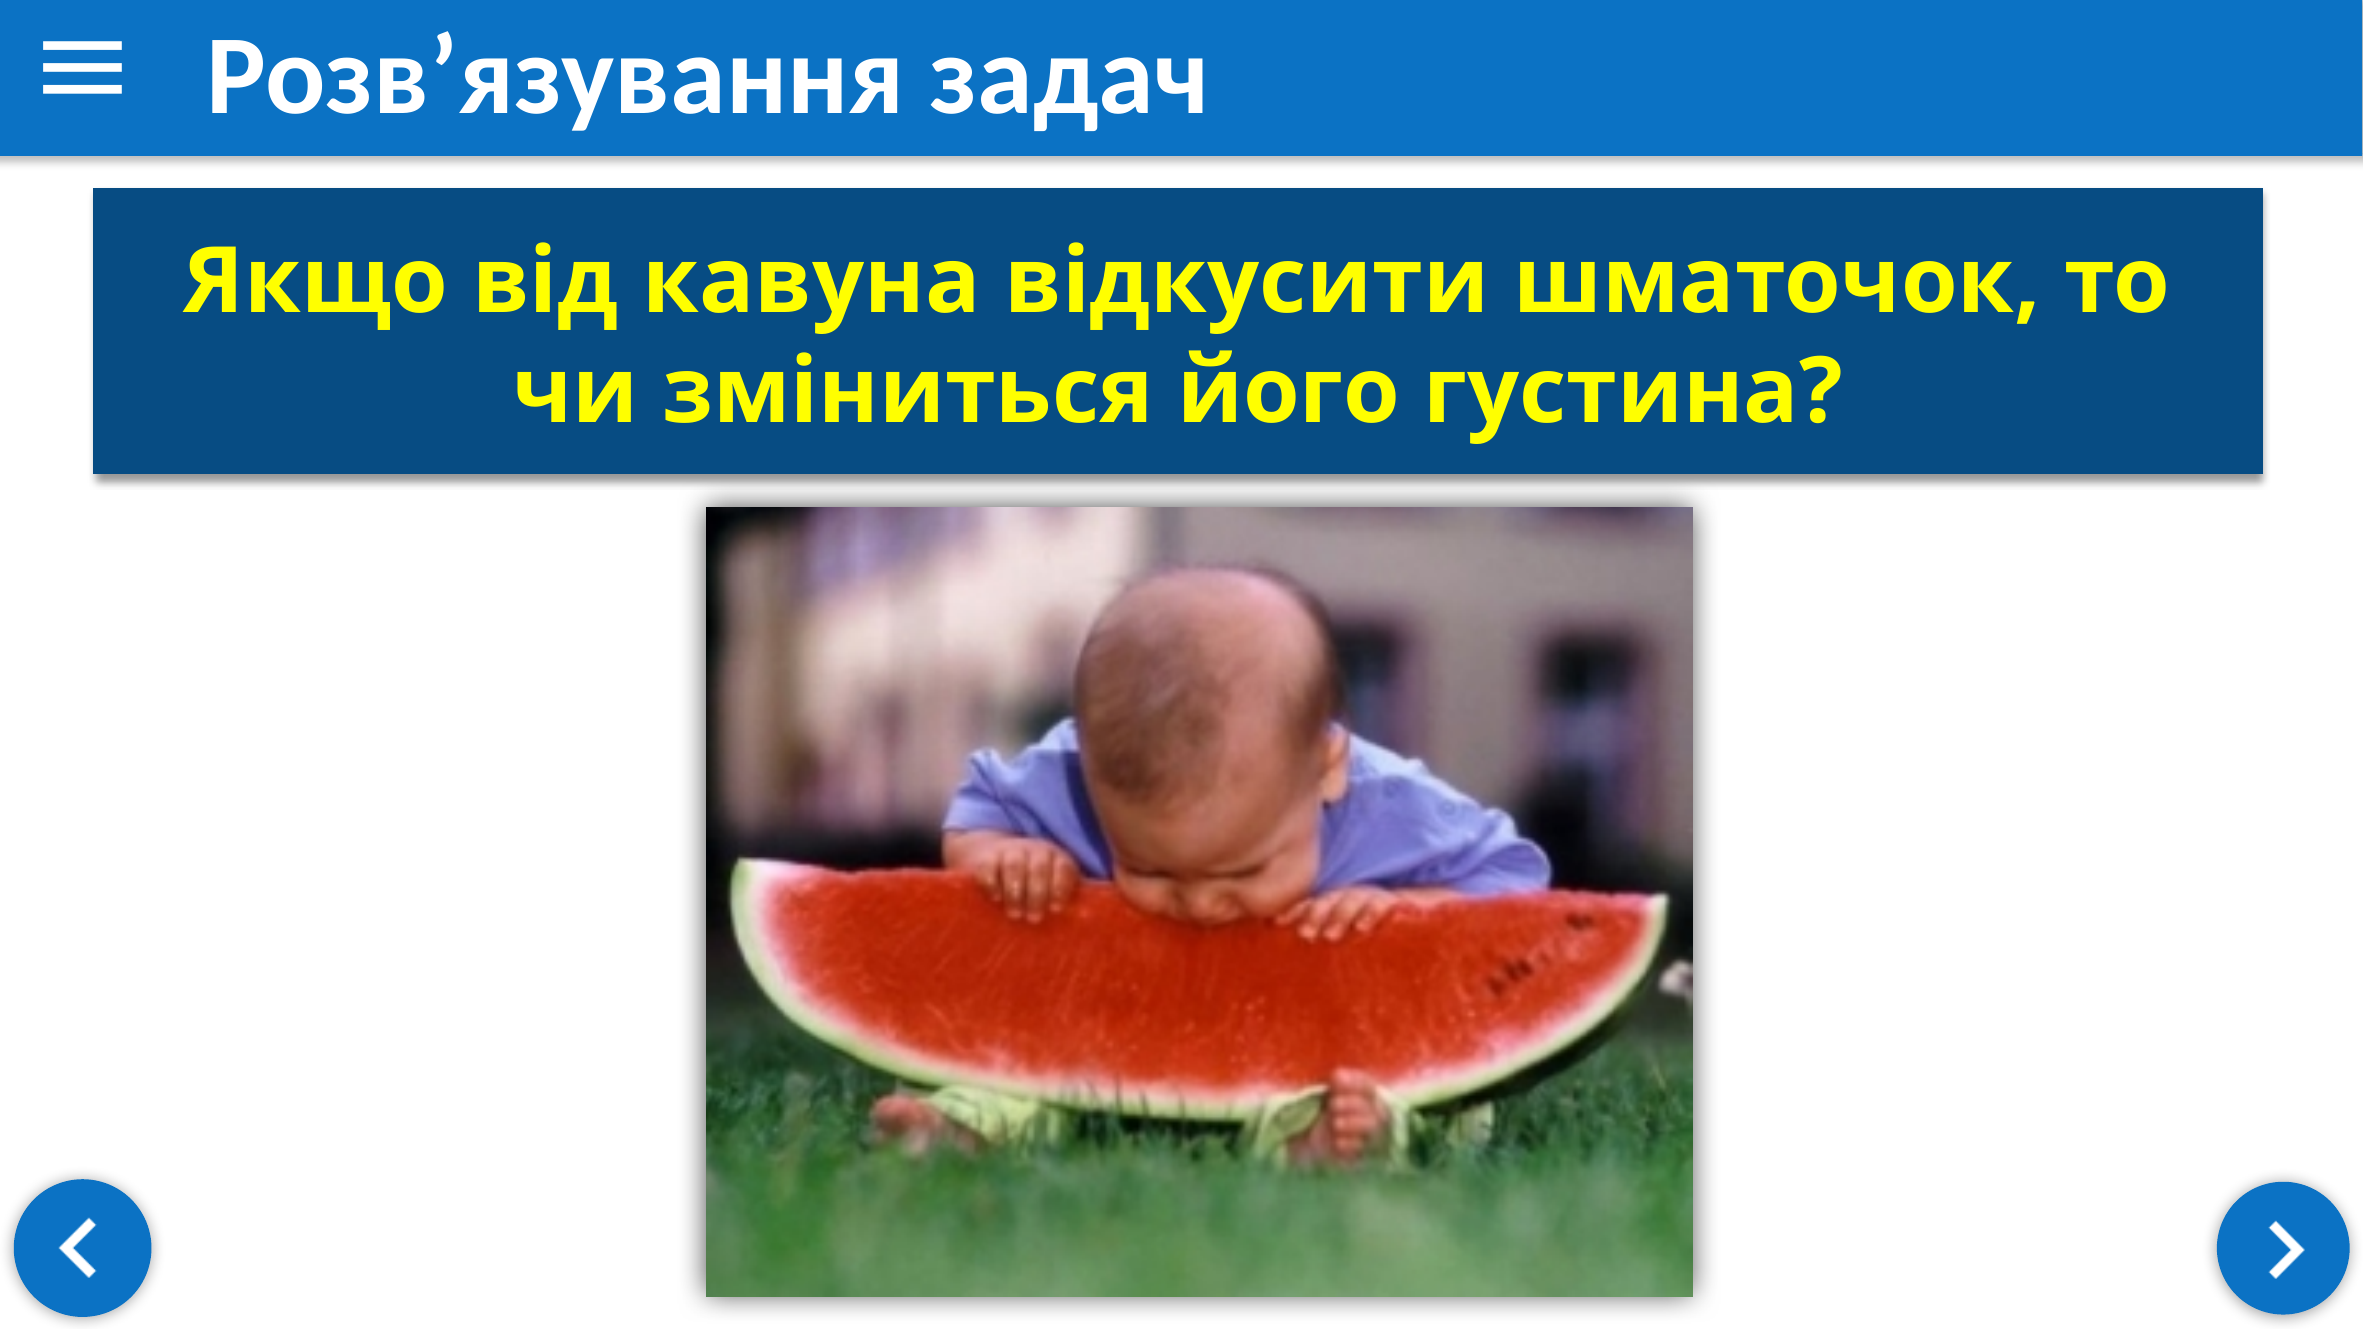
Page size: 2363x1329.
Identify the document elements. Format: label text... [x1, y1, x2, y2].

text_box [2207, 1171, 2360, 1325]
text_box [3, 1168, 162, 1328]
text_box Якщо від кавуна відкусити шматочок, то чи зміниться його густина? [96, 190, 2261, 472]
picture [706, 507, 1693, 1297]
picture [30, 15, 135, 120]
text_box [0, 0, 2363, 156]
text_box Розв’язування задач [191, 0, 2286, 144]
